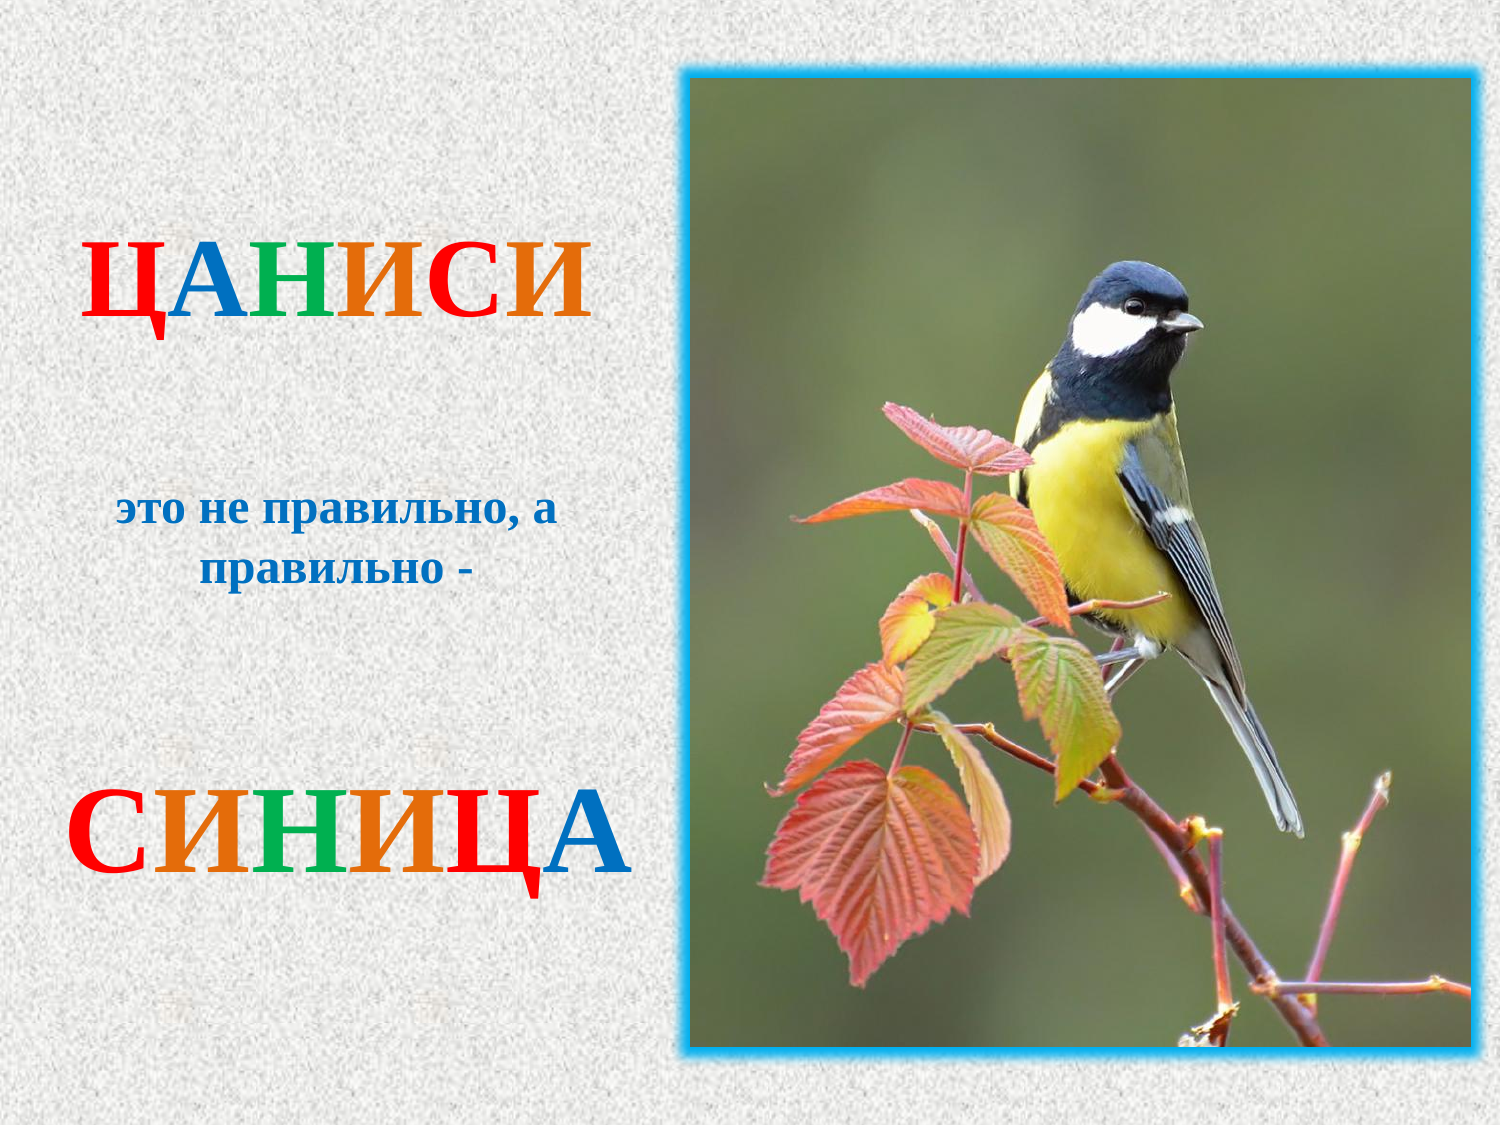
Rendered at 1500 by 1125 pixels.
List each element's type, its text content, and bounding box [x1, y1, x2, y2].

title ЦАНИСИ это не правильно, а правильно - [29, 196, 644, 691]
list СИНИЦА [41, 739, 656, 1017]
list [690, 77, 1471, 1047]
picture [0, 0, 1500, 1125]
